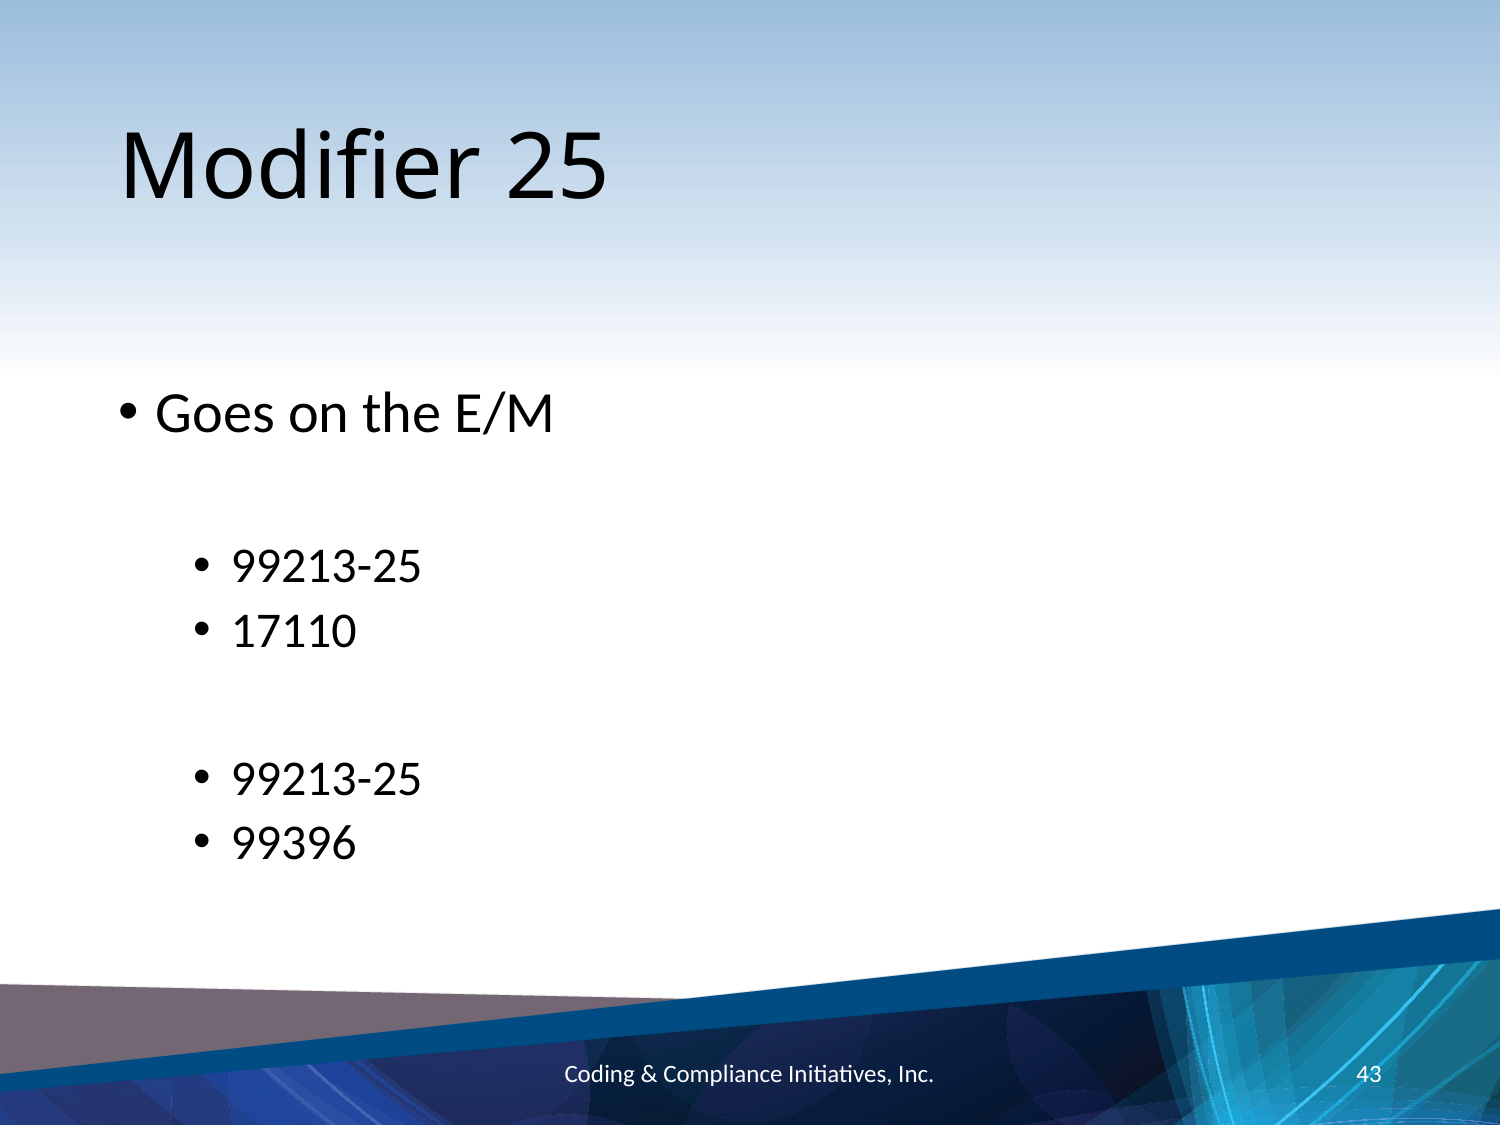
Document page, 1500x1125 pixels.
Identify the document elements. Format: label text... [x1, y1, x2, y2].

title Modifier 25 [103, 59, 1397, 278]
footer Coding & Compliance Initiatives, Inc. [496, 1042, 1004, 1103]
slide_number 43 [1059, 1042, 1397, 1103]
list Goes on the E/M 99213-25 17110 99213-25 99396 [103, 284, 1397, 999]
picture [0, 0, 1500, 1125]
